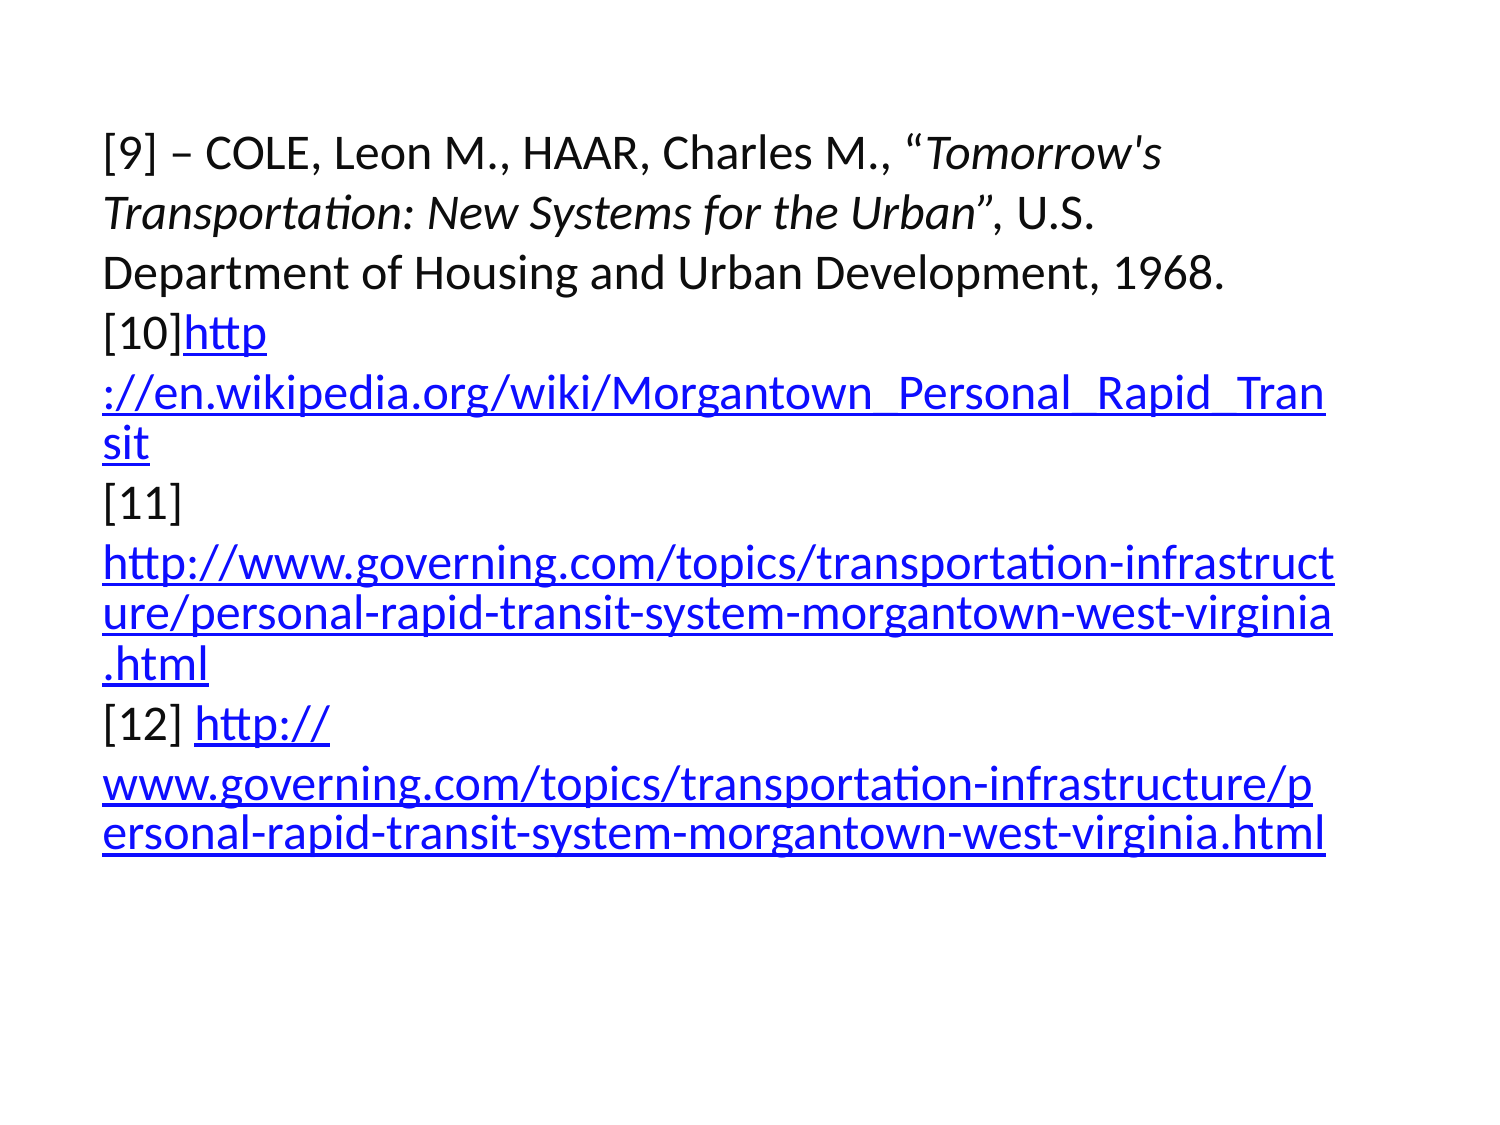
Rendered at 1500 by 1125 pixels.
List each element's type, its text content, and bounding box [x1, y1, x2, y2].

text_box [9] – COLE, Leon M., HAAR, Charles M., “Tomorrow's Transportation: New Systems for the Urban”, U.S. Department of Housing and Urban Development, 1968. [10]http://en.wikipedia.org/wiki/Morgantown_Personal_Rapid_Transit [11] http://www.governing.com/topics/transportation-infrastructure/personal-rapid-transit-system-morgantown-west-virginia.html [12] http://www.governing.com/topics/transportation-infrastructure/personal-rapid-transit-system-morgantown-west-virginia.html [87, 112, 1350, 668]
